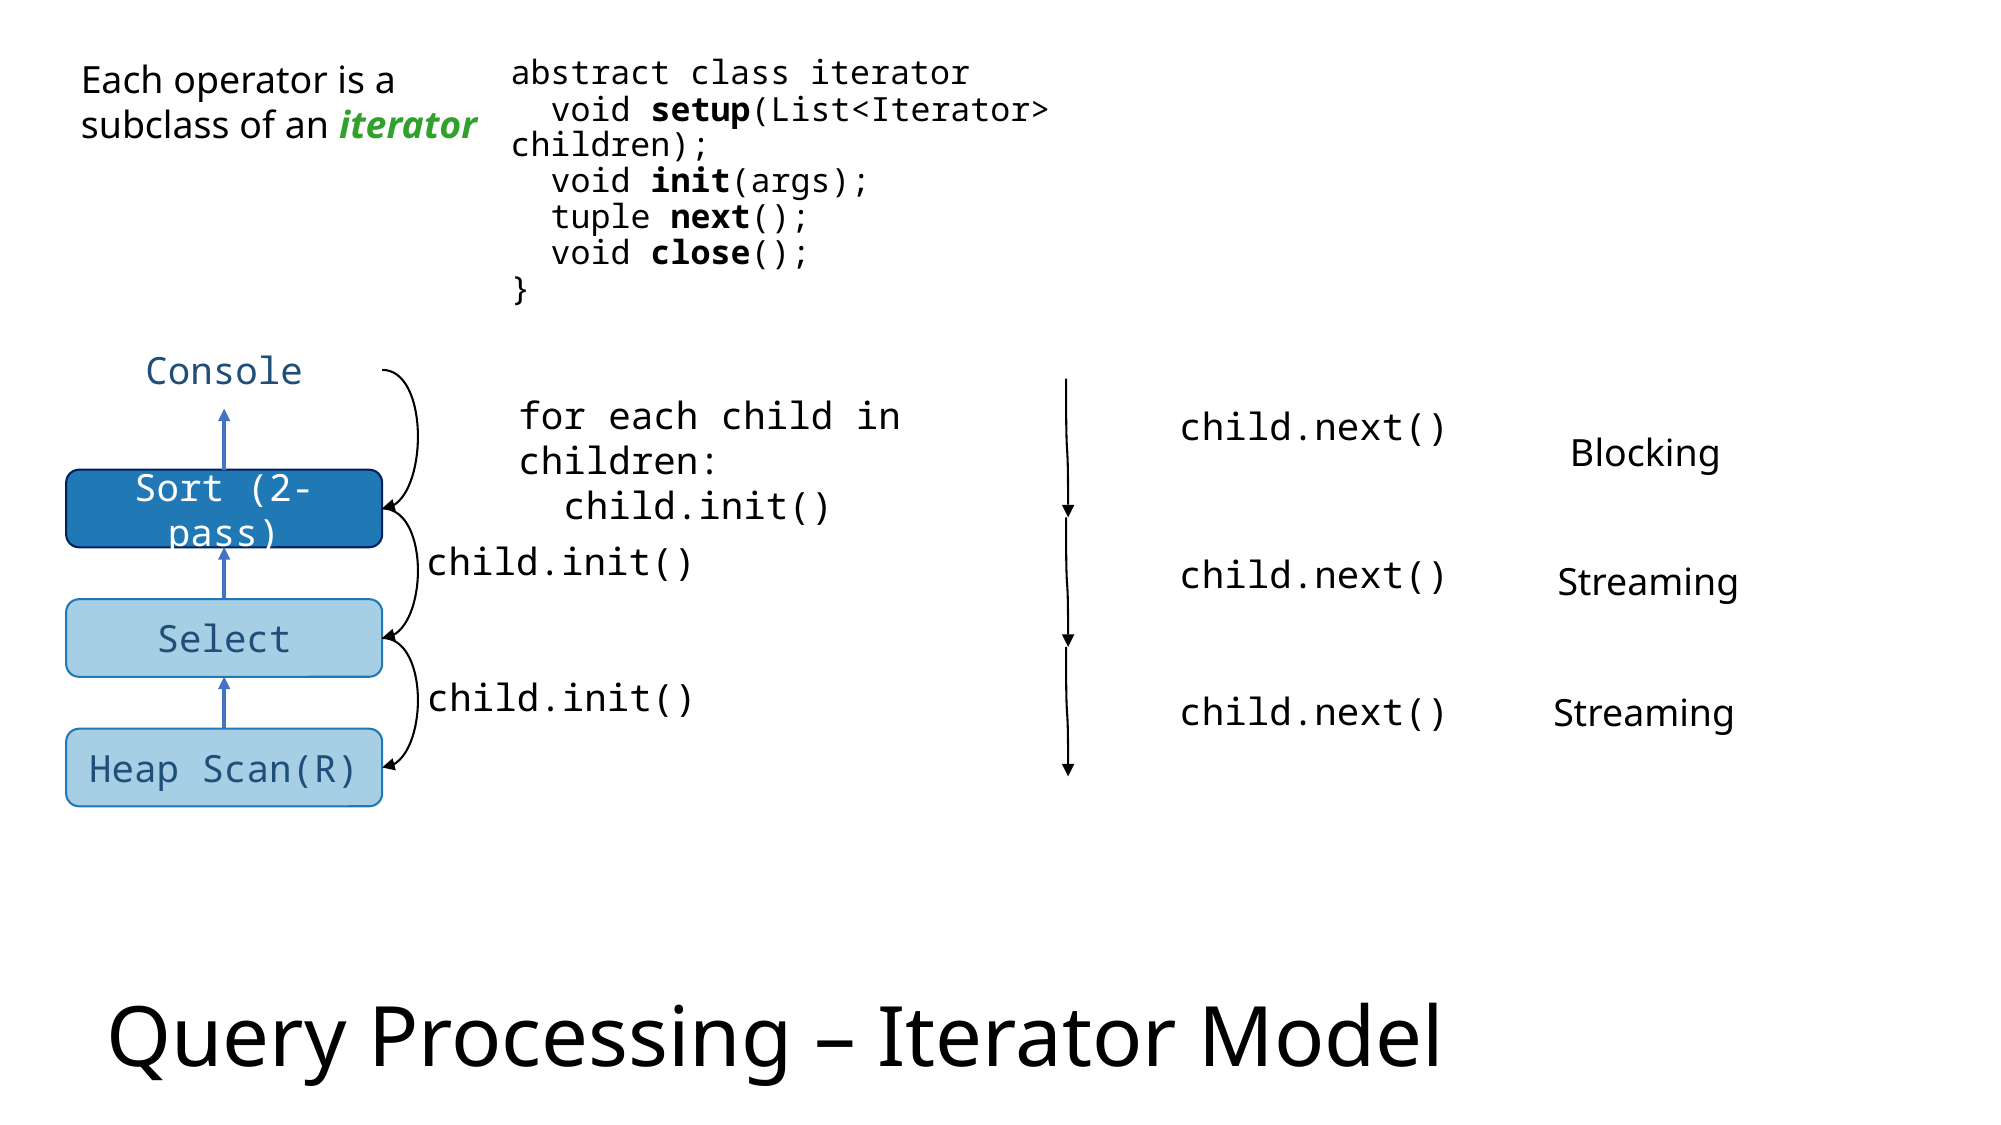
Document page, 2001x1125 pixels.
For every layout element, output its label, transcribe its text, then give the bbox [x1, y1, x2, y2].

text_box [382, 374, 1101, 772]
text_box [1065, 378, 1455, 777]
text_box Blocking [1555, 421, 1736, 482]
text_box Sort (2-pass) [65, 468, 382, 549]
text_box Heap Scan(R) [65, 727, 384, 808]
text_box Console [65, 330, 384, 410]
text_box Streaming [1538, 681, 1751, 742]
text_box Streaming [1542, 550, 1755, 611]
text_box Query Processing – Iterator Model [91, 975, 1613, 1091]
text_box Select [65, 598, 382, 678]
text_box Each operator is a subclass of an iterator [66, 49, 495, 154]
text_box abstract class iterator void setup(List<Iterator> children); void init(args); tuple next(); void close(); } [495, 48, 1226, 315]
